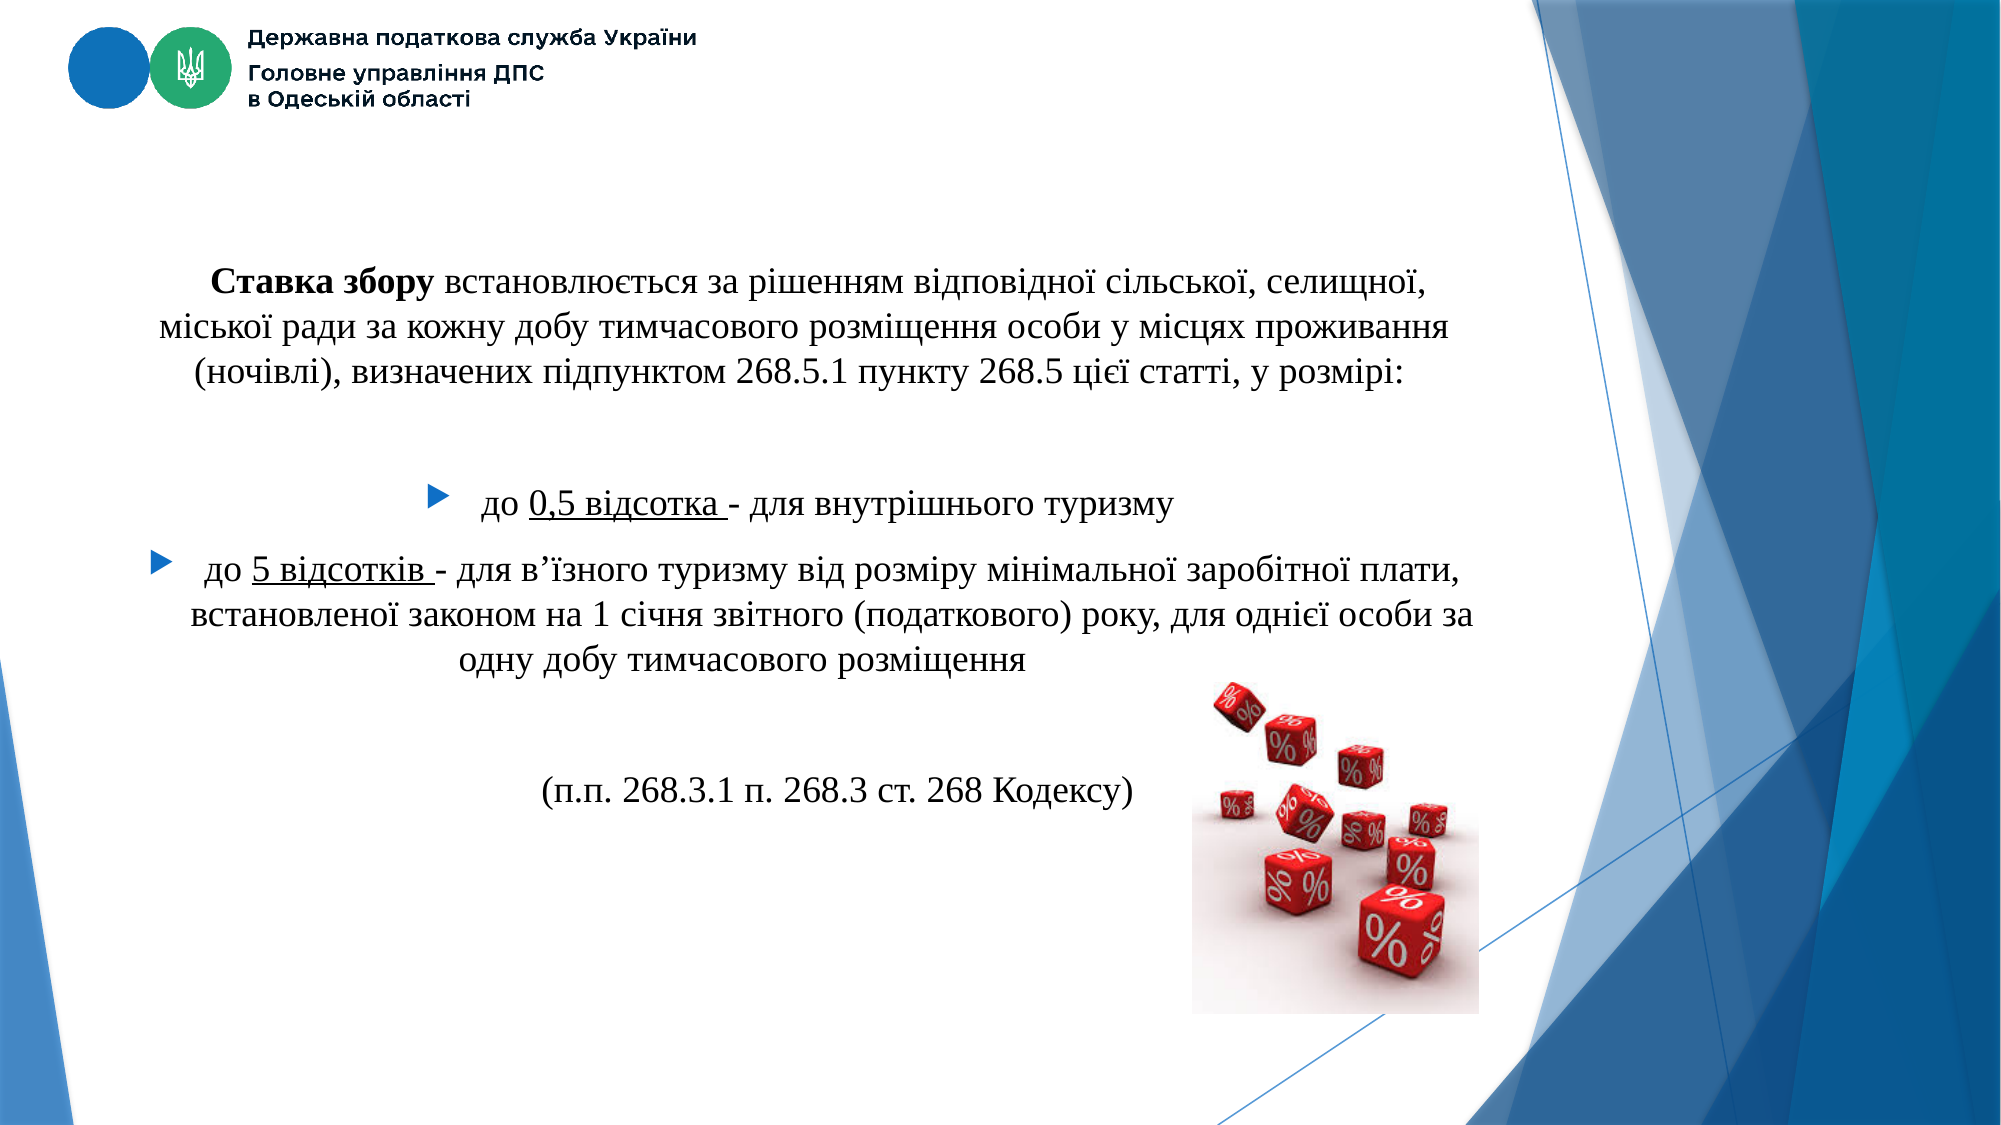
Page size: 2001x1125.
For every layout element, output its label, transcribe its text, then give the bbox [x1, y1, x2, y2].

picture [66, 23, 709, 113]
picture [1191, 681, 1479, 1015]
list Ставка збору встановлюється за рішенням відповідної сільської, селищної, міської ради за кожну добу тимчасового розміщення особи у місцях проживання (ночівлі), визначених підпунктом 268.5.1 пункту 268.5 цієї статті, у розмірі: до 0,5 відсотка - для внутрішнього туризму до 5 відсотків - для в’їзного туризму від розміру мінімальної заробітної плати, встановленої законом на 1 січня звітного (податкового) року, для однієї особи за одну добу тимчасового розміщення (п.п. 268.3.1 п. 268.3 ст. 268 Кодексу) [107, 248, 1502, 992]
